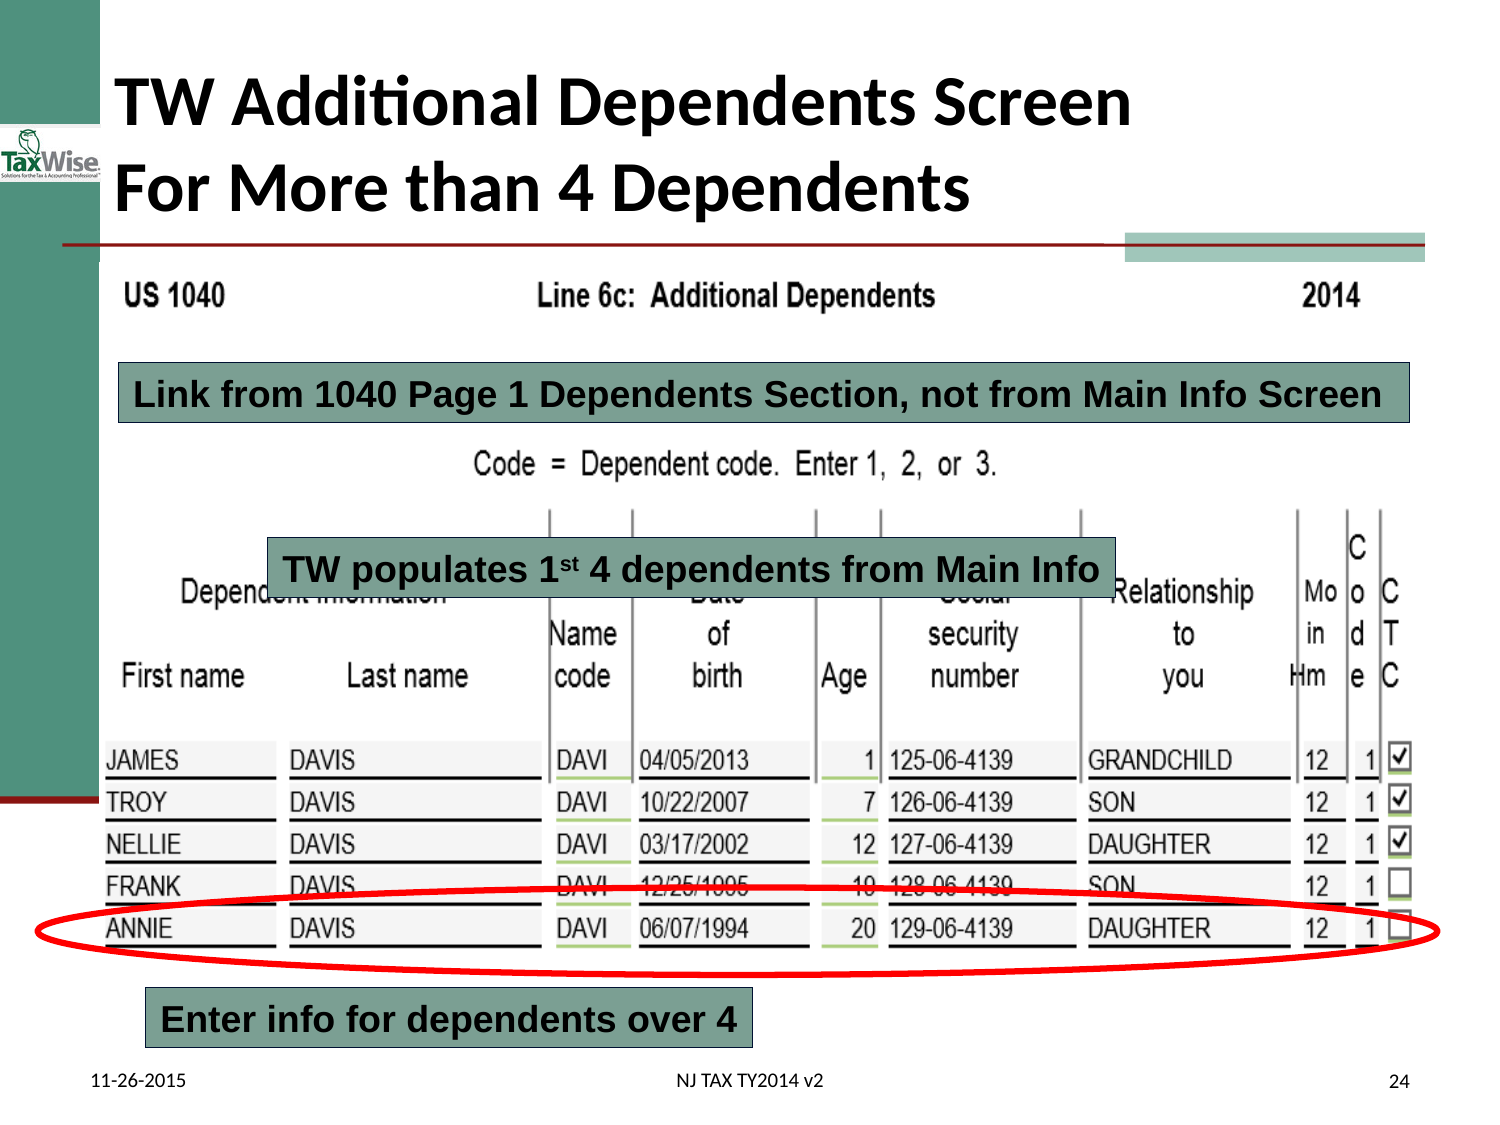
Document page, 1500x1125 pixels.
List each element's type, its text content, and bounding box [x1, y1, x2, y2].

text_box [37, 913, 94, 949]
title TW Additional Dependents Screen For More than 4 Dependents [99, 45, 1425, 234]
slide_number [74, 1049, 401, 1100]
slide_number 24 [1112, 1049, 1426, 1101]
picture [0, 124, 101, 182]
text_box [1429, 924, 1438, 938]
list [99, 262, 1426, 951]
footer NJ TAX TY2014 v2 [496, 1050, 1004, 1100]
text_box Enter info for dependents over 4 [145, 987, 753, 1048]
text_box [210, 960, 1265, 975]
